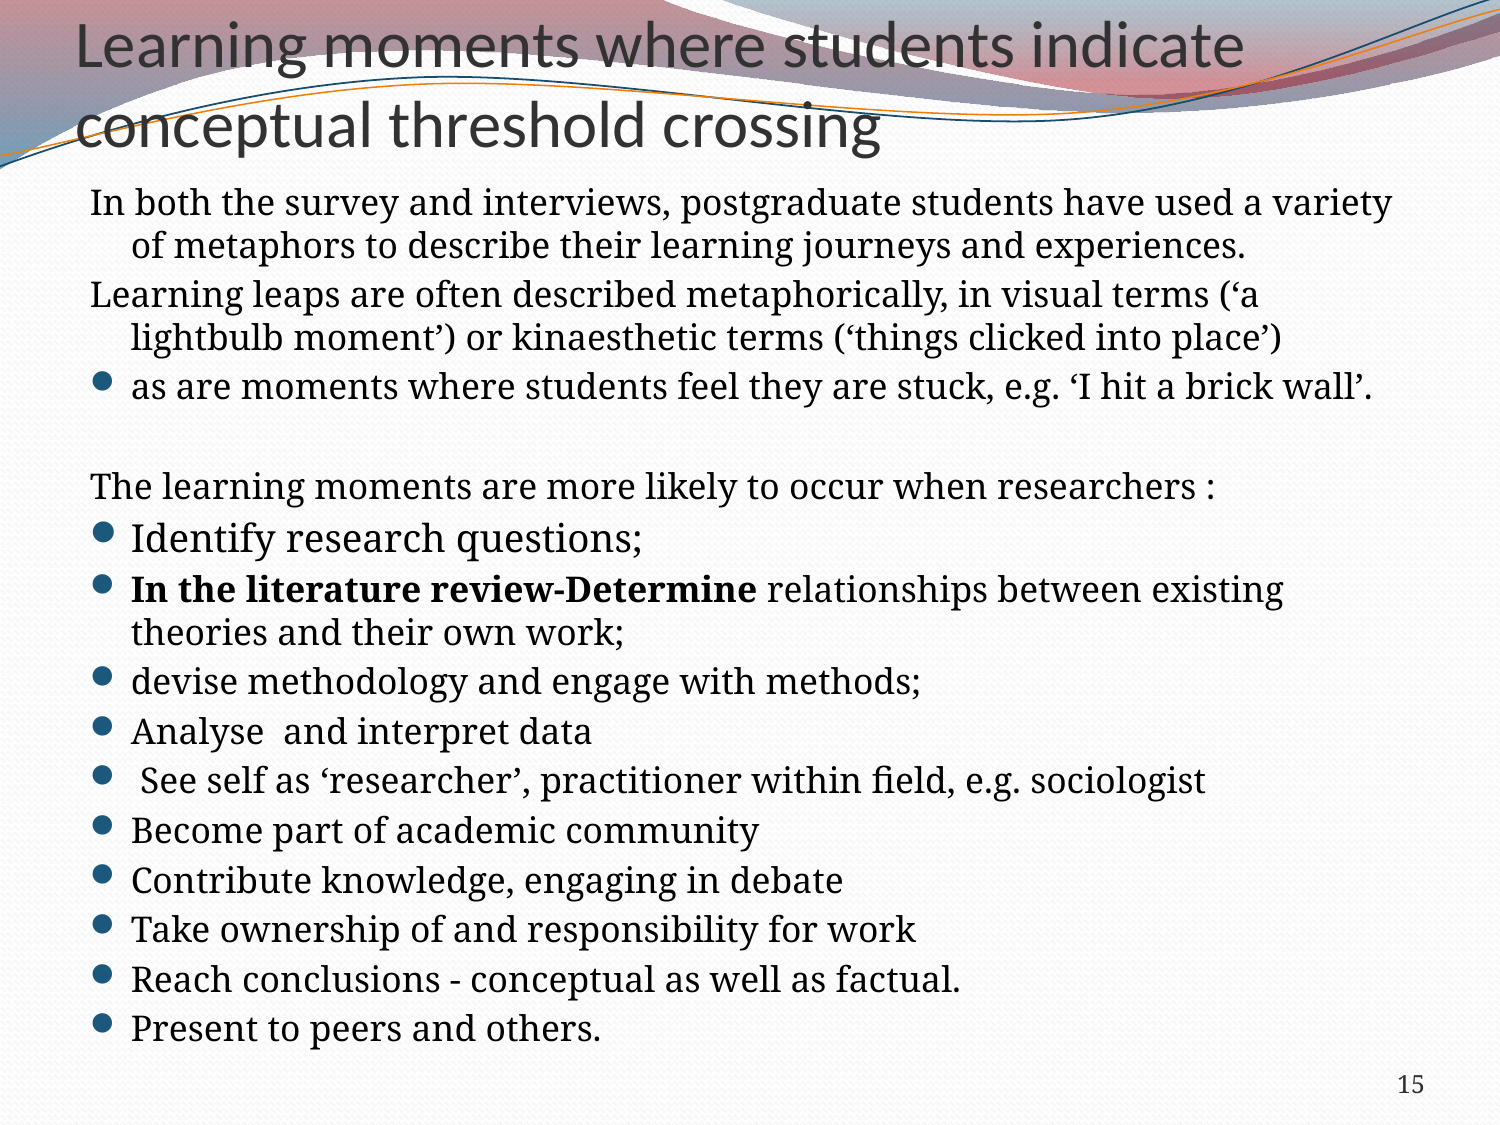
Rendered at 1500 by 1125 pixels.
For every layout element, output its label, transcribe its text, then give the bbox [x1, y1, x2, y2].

slide_number 15 [1299, 1042, 1425, 1103]
title Learning moments where students indicate conceptual threshold crossing [75, 30, 1425, 161]
list In both the survey and interviews, postgraduate students have used a variety of metaphors to describe their learning journeys and experiences. Learning leaps are often described metaphorically, in visual terms (‘a lightbulb moment’) or kinaesthetic terms (‘things clicked into place’) as are moments where students feel they are stuck, e.g. ‘I hit a brick wall’. The learning moments are more likely to occur when researchers : Identify research questions; In the literature review-Determine relationships between existing theories and their own work; devise methodology and engage with methods; Analyse and interpret data See self as ‘researcher’, practitioner within field, e.g. sociologist Become part of academic community Contribute knowledge, engaging in debate Take ownership of and responsibility for work Reach conclusions - conceptual as well as factual. Present to peers and others. [75, 172, 1425, 1125]
